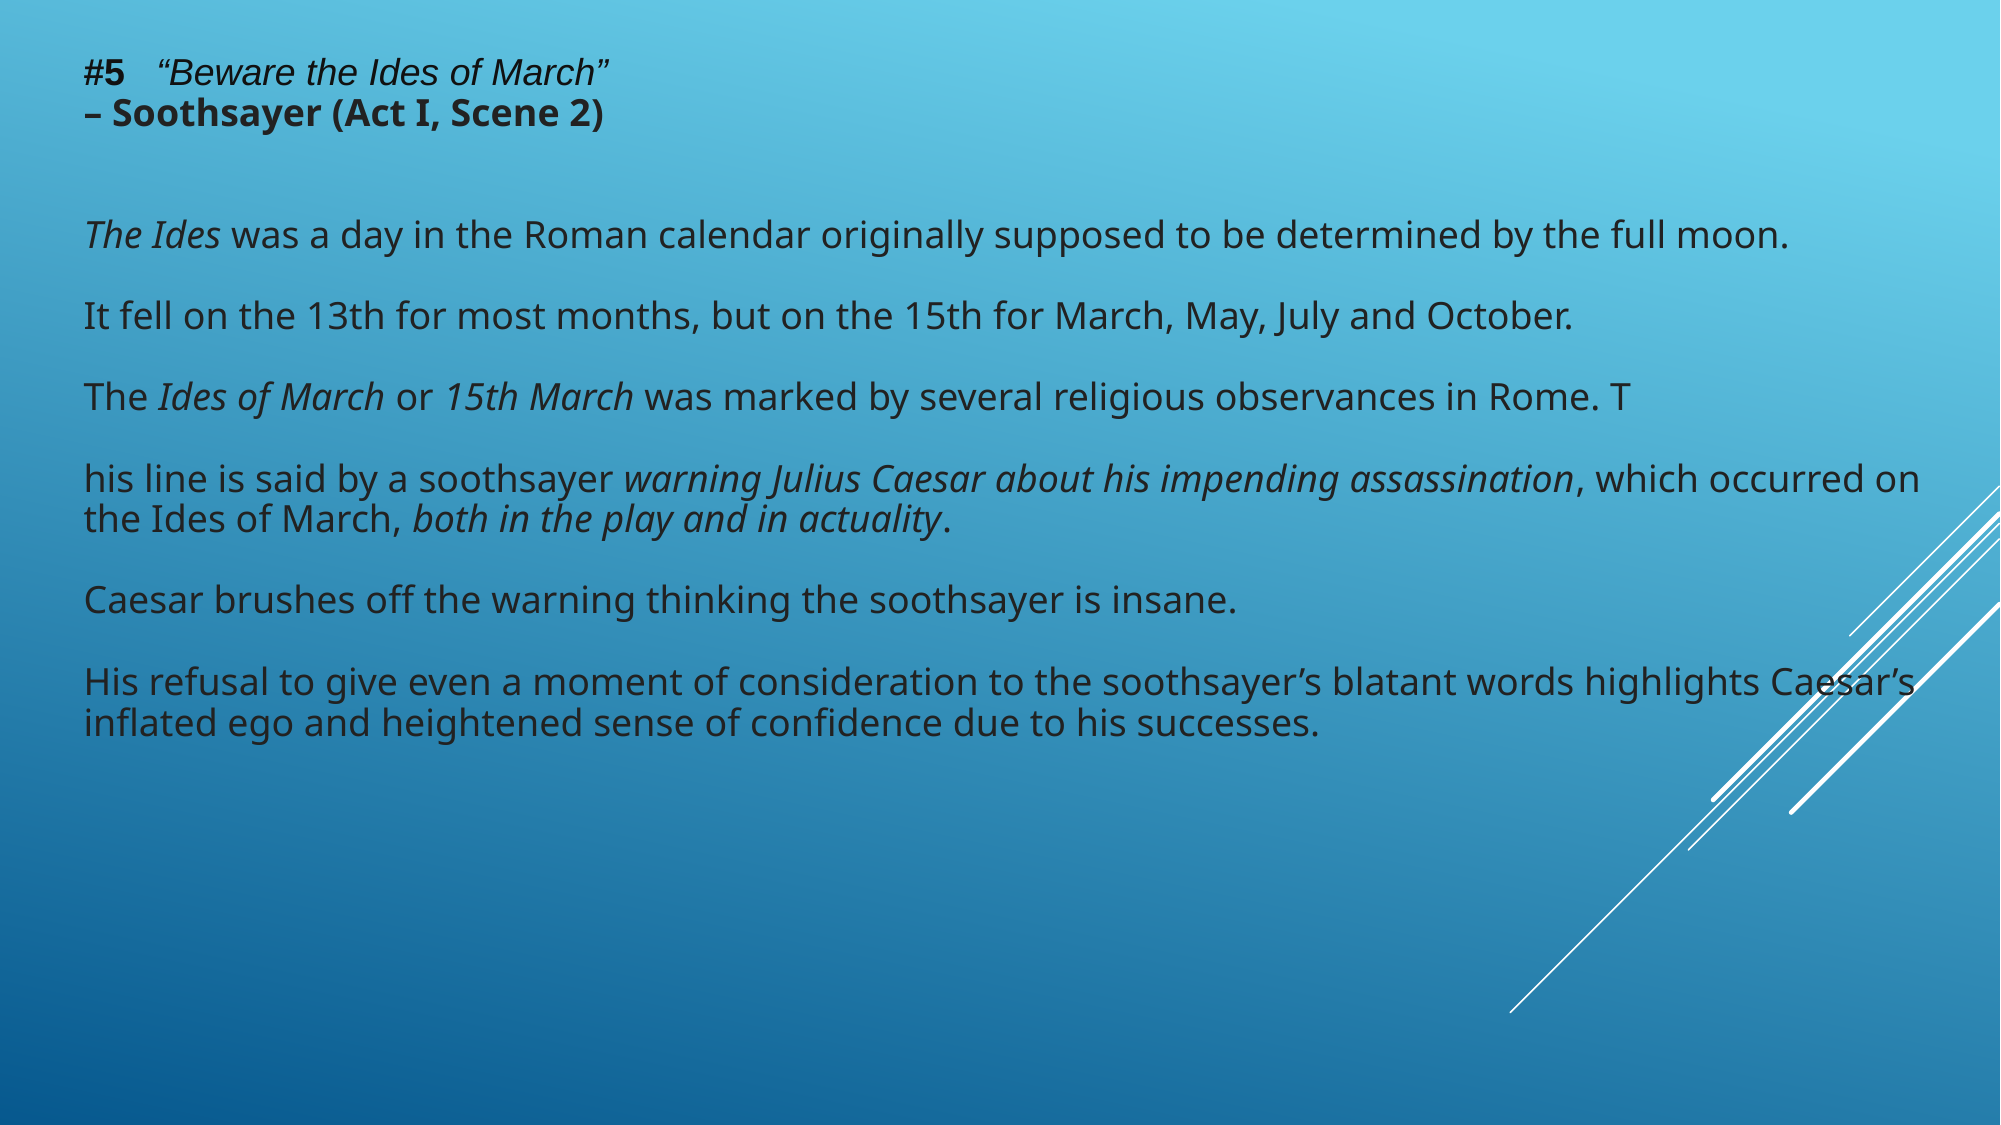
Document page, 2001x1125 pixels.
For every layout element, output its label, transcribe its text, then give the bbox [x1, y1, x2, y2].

text_box #5 “Beware the Ides of March” – Soothsayer (Act I, Scene 2) The Ides was a day in the Roman calendar originally supposed to be determined by the full moon. It fell on the 13th for most months, but on the 15th for March, May, July and October. The Ides of March or 15th March was marked by several religious observances in Rome. T his line is said by a soothsayer warning Julius Caesar about his impending assassination, which occurred on the Ides of March, both in the play and in actuality. Caesar brushes off the warning thinking the soothsayer is insane. His refusal to give even a moment of consideration to the soothsayer’s blatant words highlights Caesar’s inflated ego and heightened sense of confidence due to his successes. [68, 45, 1943, 751]
